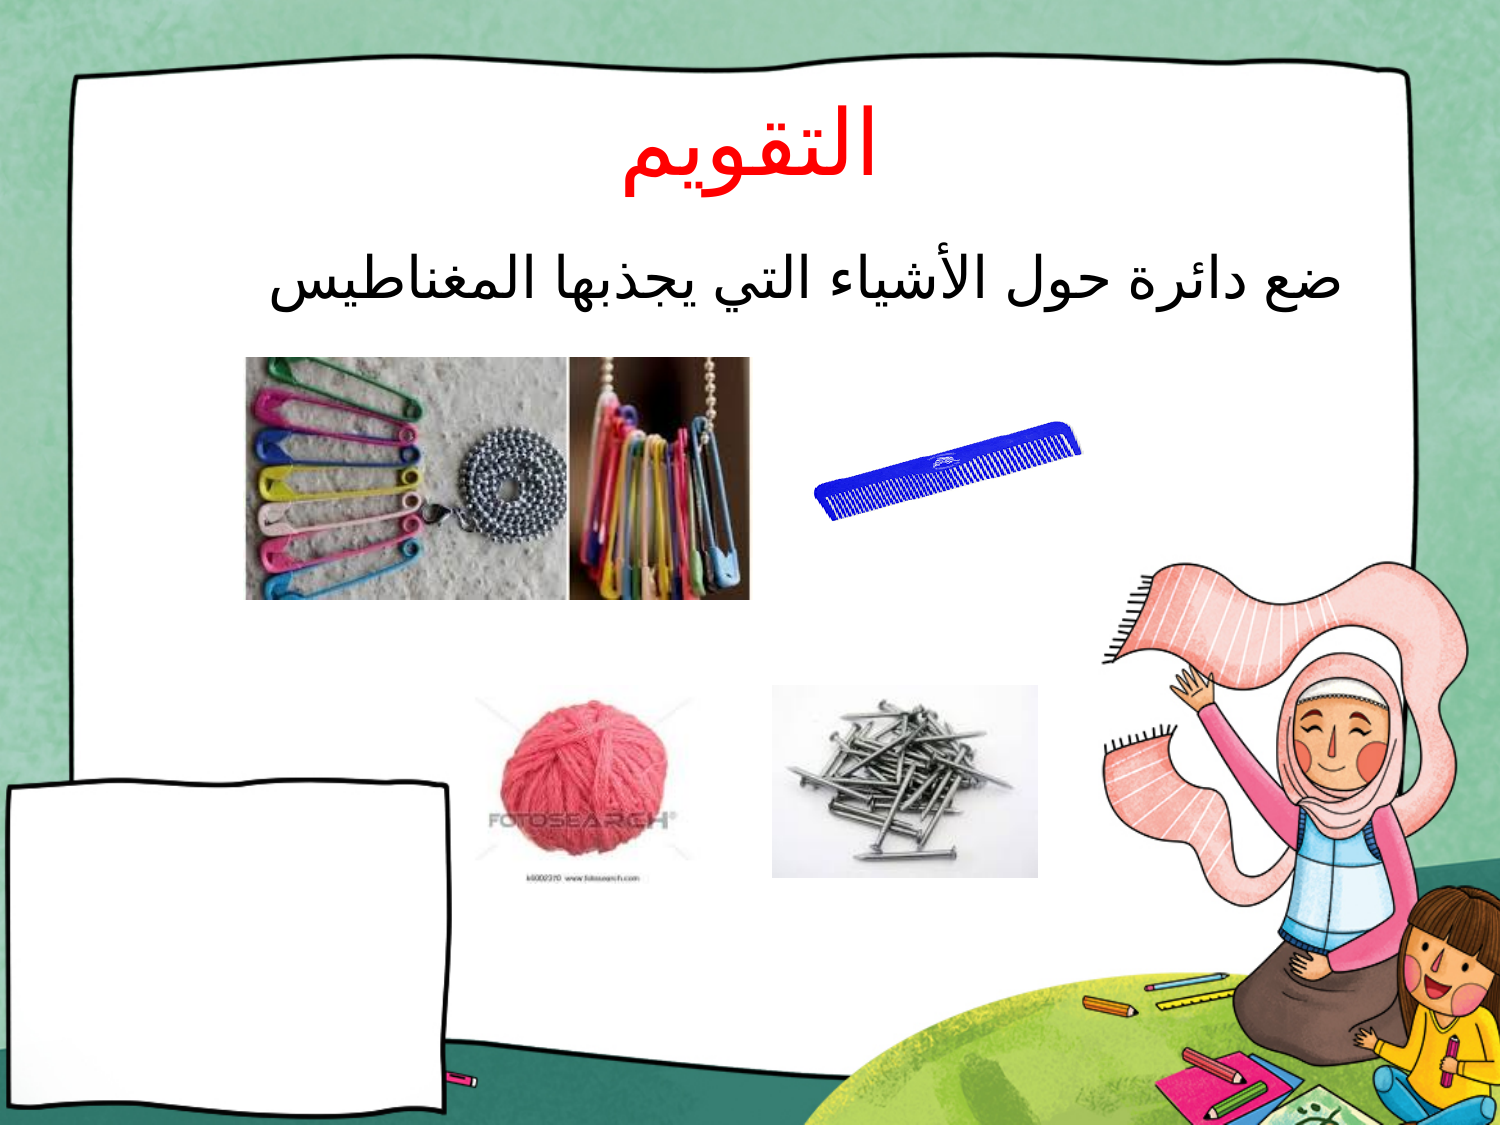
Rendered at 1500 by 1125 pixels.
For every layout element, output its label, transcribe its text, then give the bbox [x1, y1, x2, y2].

title التقويم [75, 45, 1425, 233]
list ضع دائرة حول الأشياء التي يجذبها المغناطيس [10, 232, 1361, 975]
picture [0, 0, 1500, 1125]
